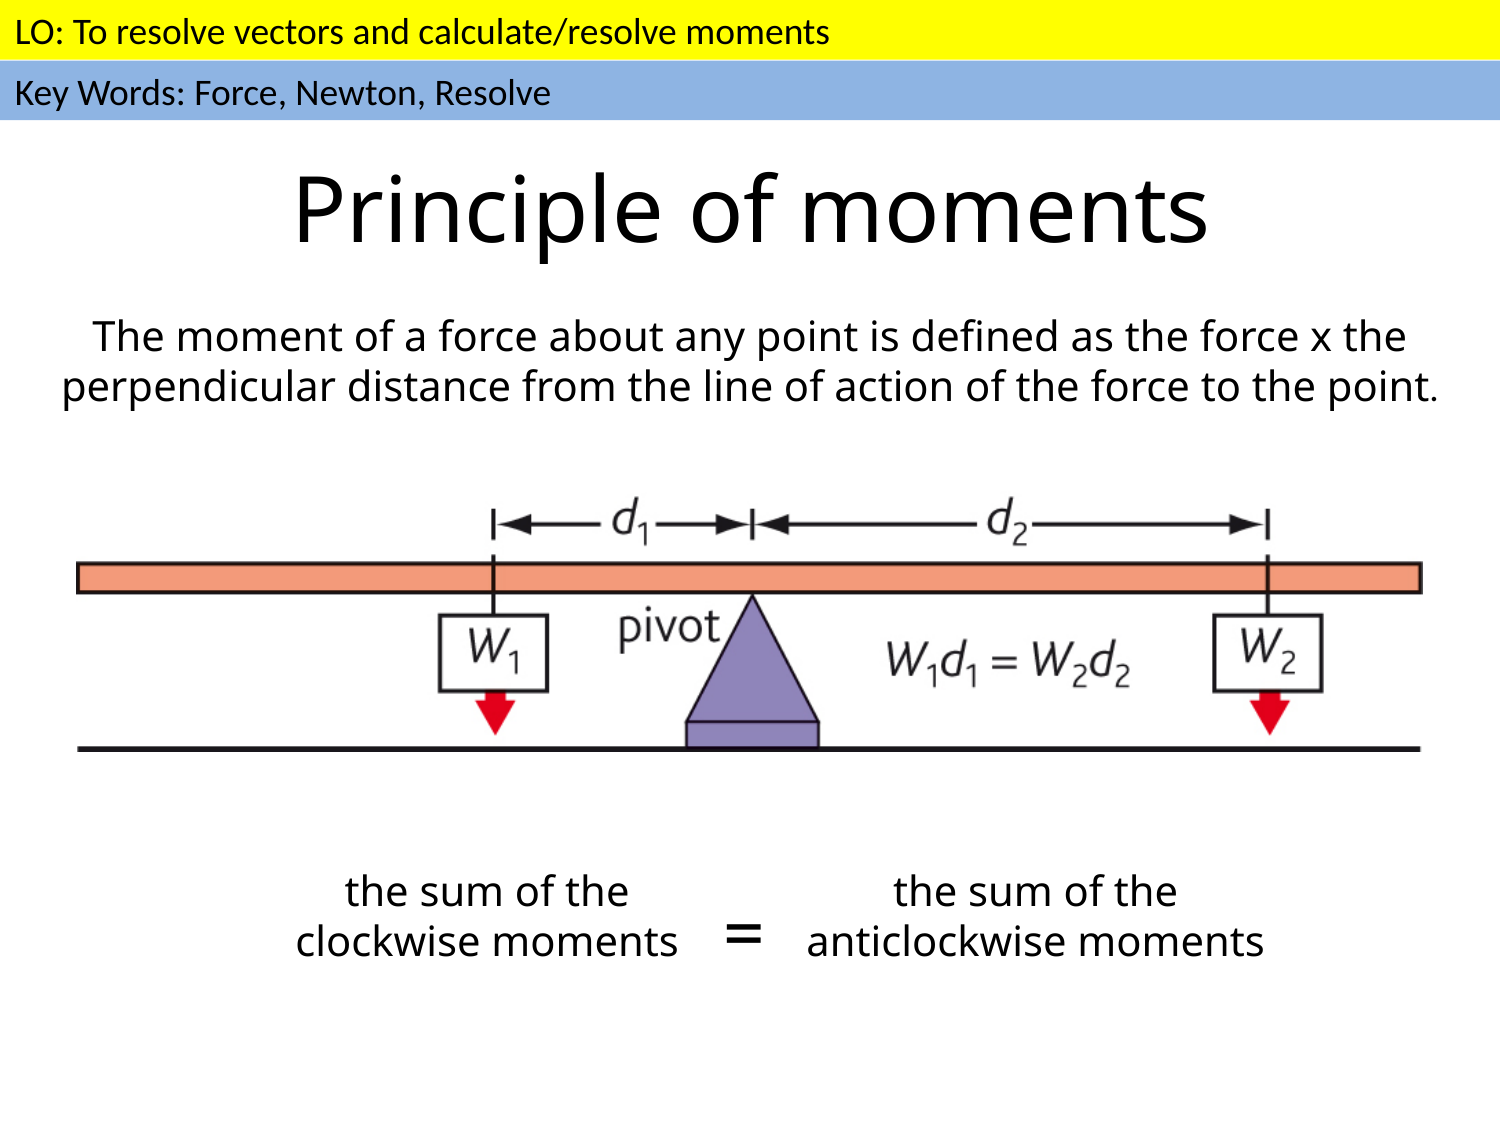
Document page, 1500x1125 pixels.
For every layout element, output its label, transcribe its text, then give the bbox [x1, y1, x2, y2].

text_box the sum of the clockwise moments [242, 857, 733, 973]
title Principle of moments [76, 112, 1427, 300]
text_box the sum of the anticlockwise moments [773, 857, 1298, 973]
text_box The moment of a force about any point is defined as the force x the perpendicular distance from the line of action of the force to the point. [0, 302, 1500, 418]
text_box = [690, 869, 798, 985]
picture [76, 491, 1423, 752]
